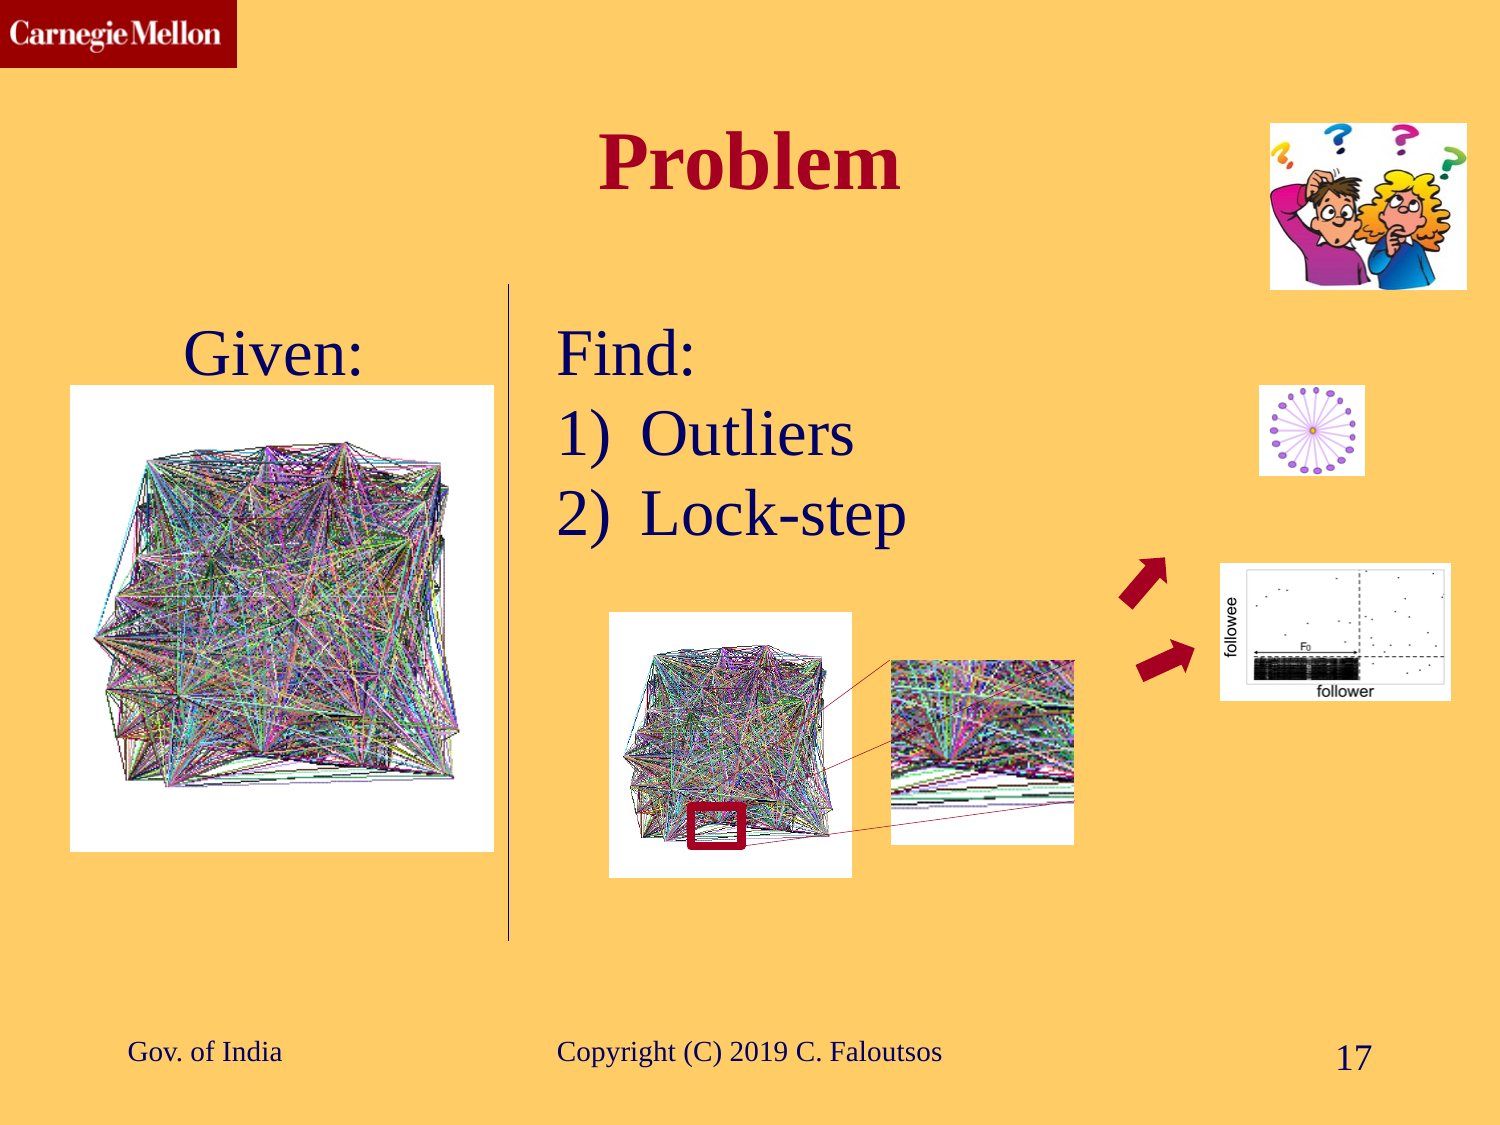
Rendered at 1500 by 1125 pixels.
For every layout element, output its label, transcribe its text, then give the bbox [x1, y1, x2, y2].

text_box Find: Outliers Lock-step [541, 301, 924, 557]
picture [70, 385, 495, 852]
picture [1220, 562, 1451, 702]
text_box [1135, 639, 1195, 683]
picture [0, 0, 237, 68]
picture [1270, 123, 1468, 291]
title Problem [112, 99, 1388, 213]
text_box Given: [168, 301, 381, 384]
footer Copyright (C) 2019 C. Faloutsos [512, 1024, 988, 1101]
picture [1259, 385, 1366, 476]
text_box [609, 612, 1076, 879]
slide_number 17 [1074, 1024, 1388, 1101]
slide_number Gov. of India [112, 1024, 426, 1101]
text_box [1118, 557, 1168, 610]
